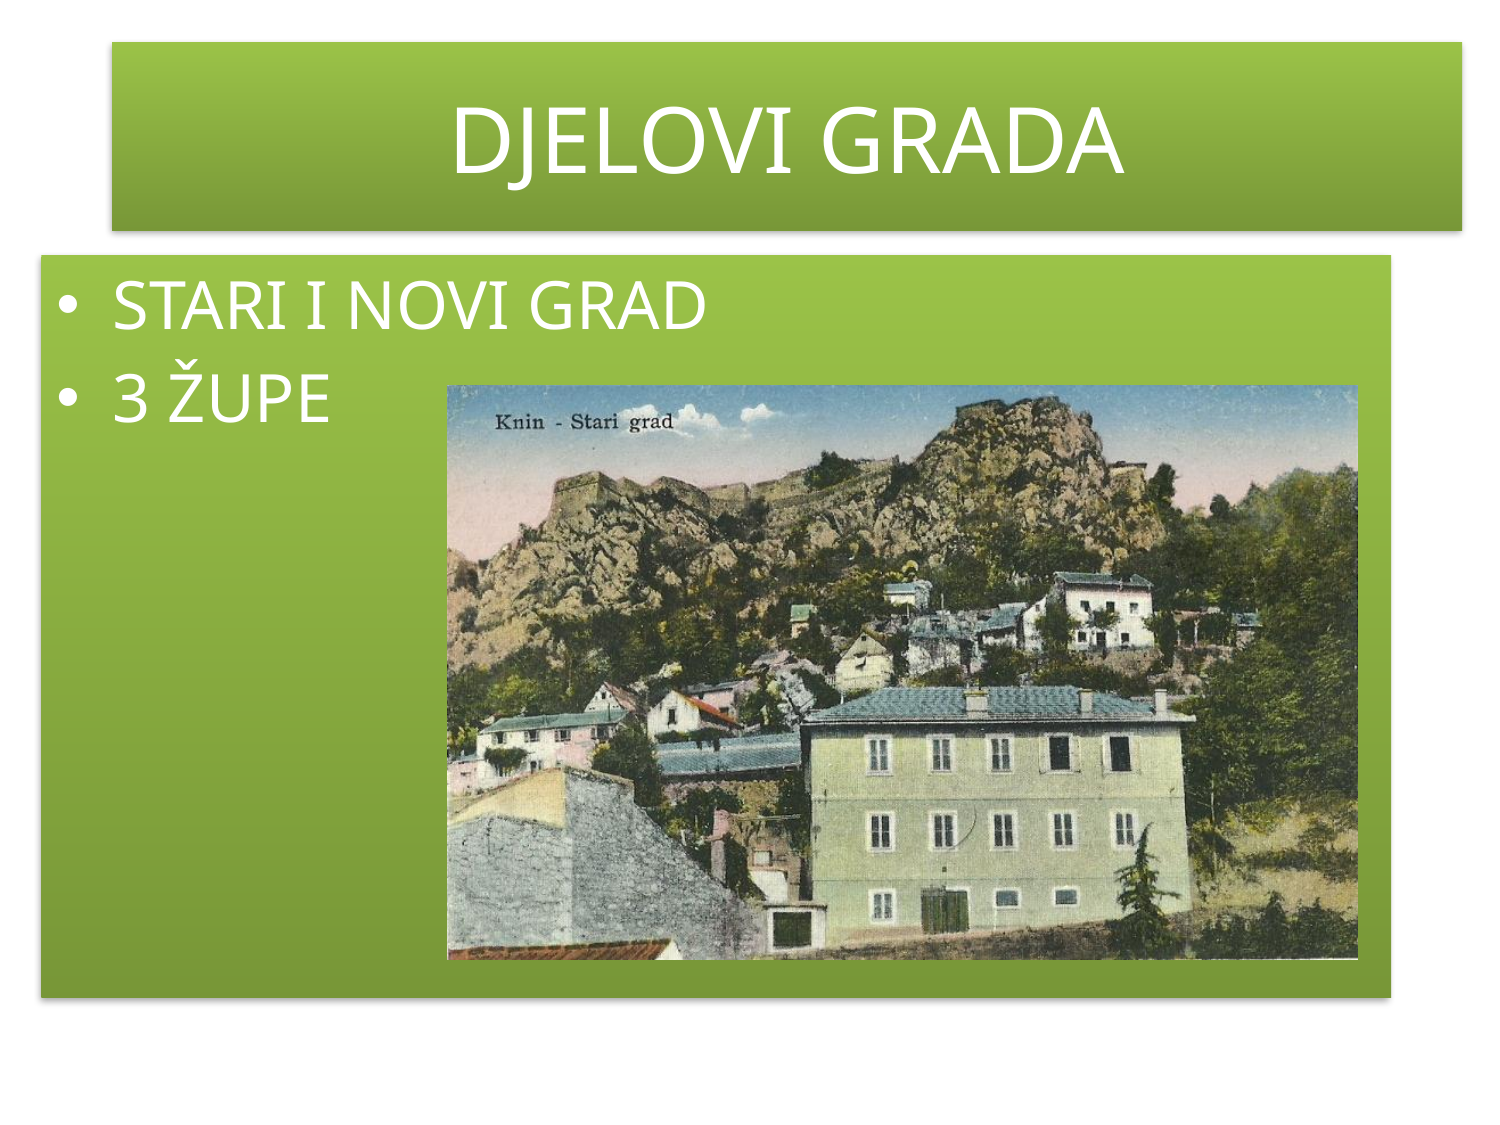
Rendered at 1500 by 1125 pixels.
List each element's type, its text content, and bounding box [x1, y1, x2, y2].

list STARI I NOVI GRAD 3 ŽUPE [41, 255, 1392, 998]
title DJELOVI GRADA [112, 42, 1463, 231]
picture [447, 385, 1358, 960]
